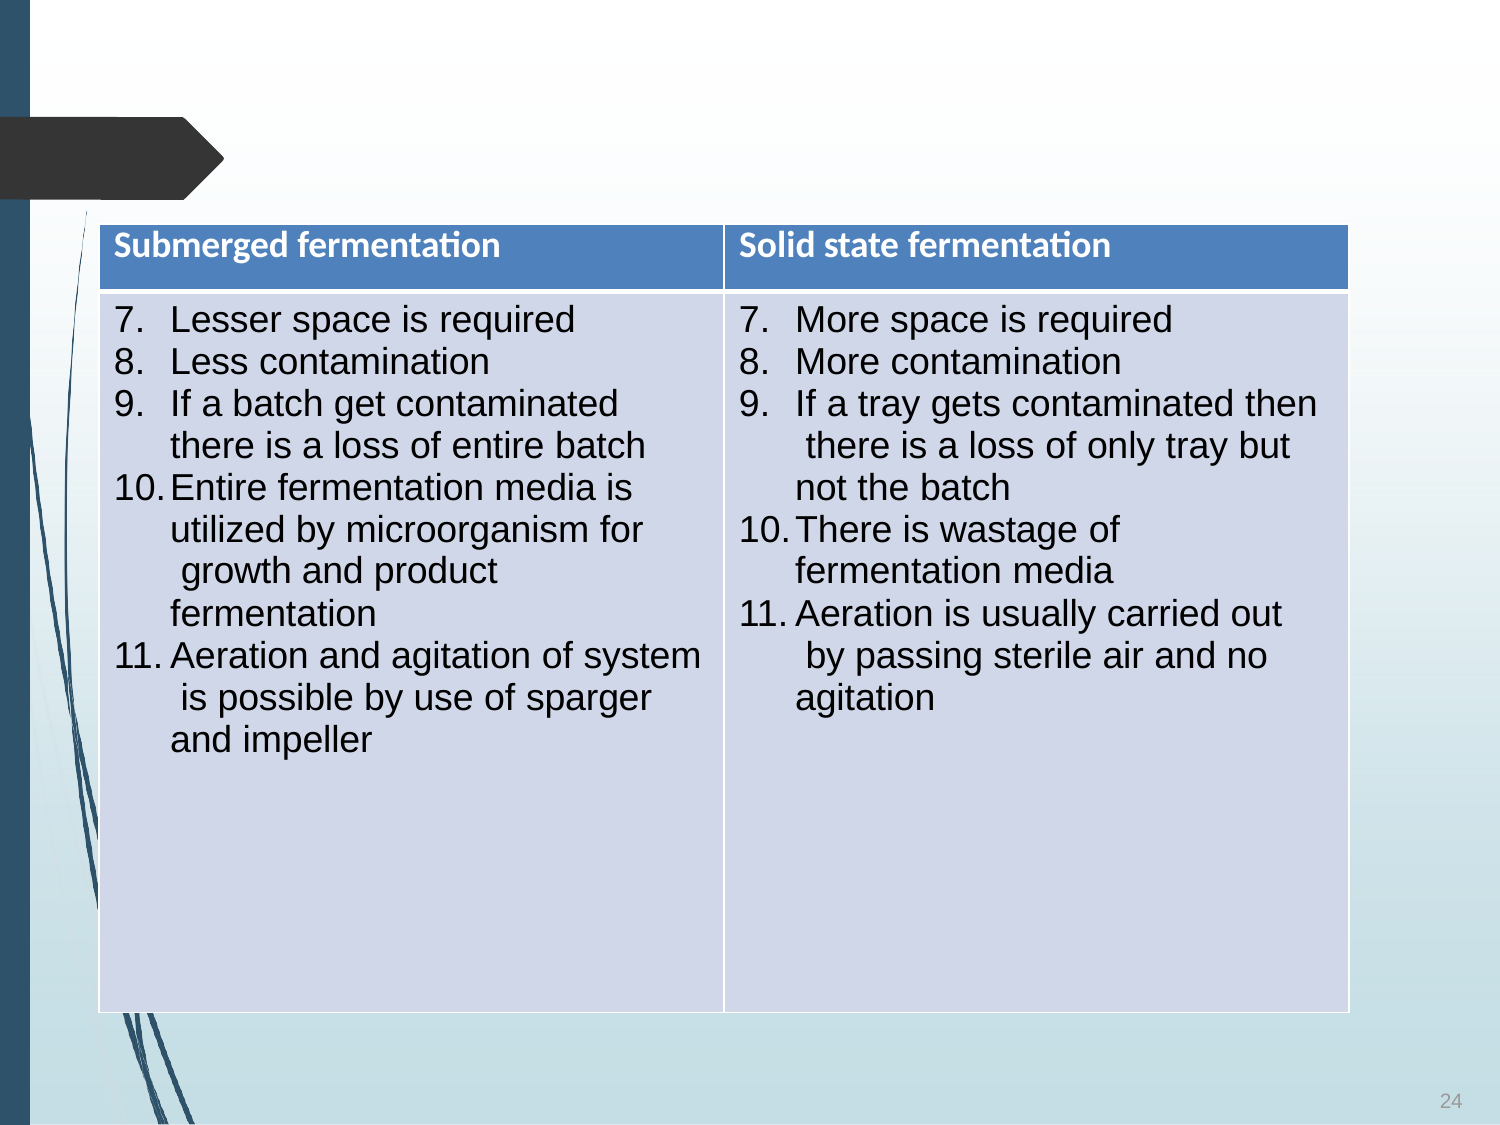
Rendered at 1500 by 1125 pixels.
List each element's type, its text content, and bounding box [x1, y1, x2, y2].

text_box 24 [1435, 1087, 1467, 1114]
table_cell Lesser space is required Less contamination If a batch get contaminated there is a loss of entire batch Entire fermentation media is utilized by microorganism for growth and product fermentation Aeration and agitation of system is possible by use of sparger and impeller [100, 294, 723, 1012]
table_cell More space is required More contamination If a tray gets contaminated then there is a loss of only tray but not the batch There is wastage of fermentation media Aeration is usually carried out by passing sterile air and no agitation [725, 294, 1348, 1012]
table_header Submerged fermentation [100, 225, 723, 289]
table_header Solid state fermentation [725, 225, 1348, 289]
picture [30, 0, 1500, 1125]
